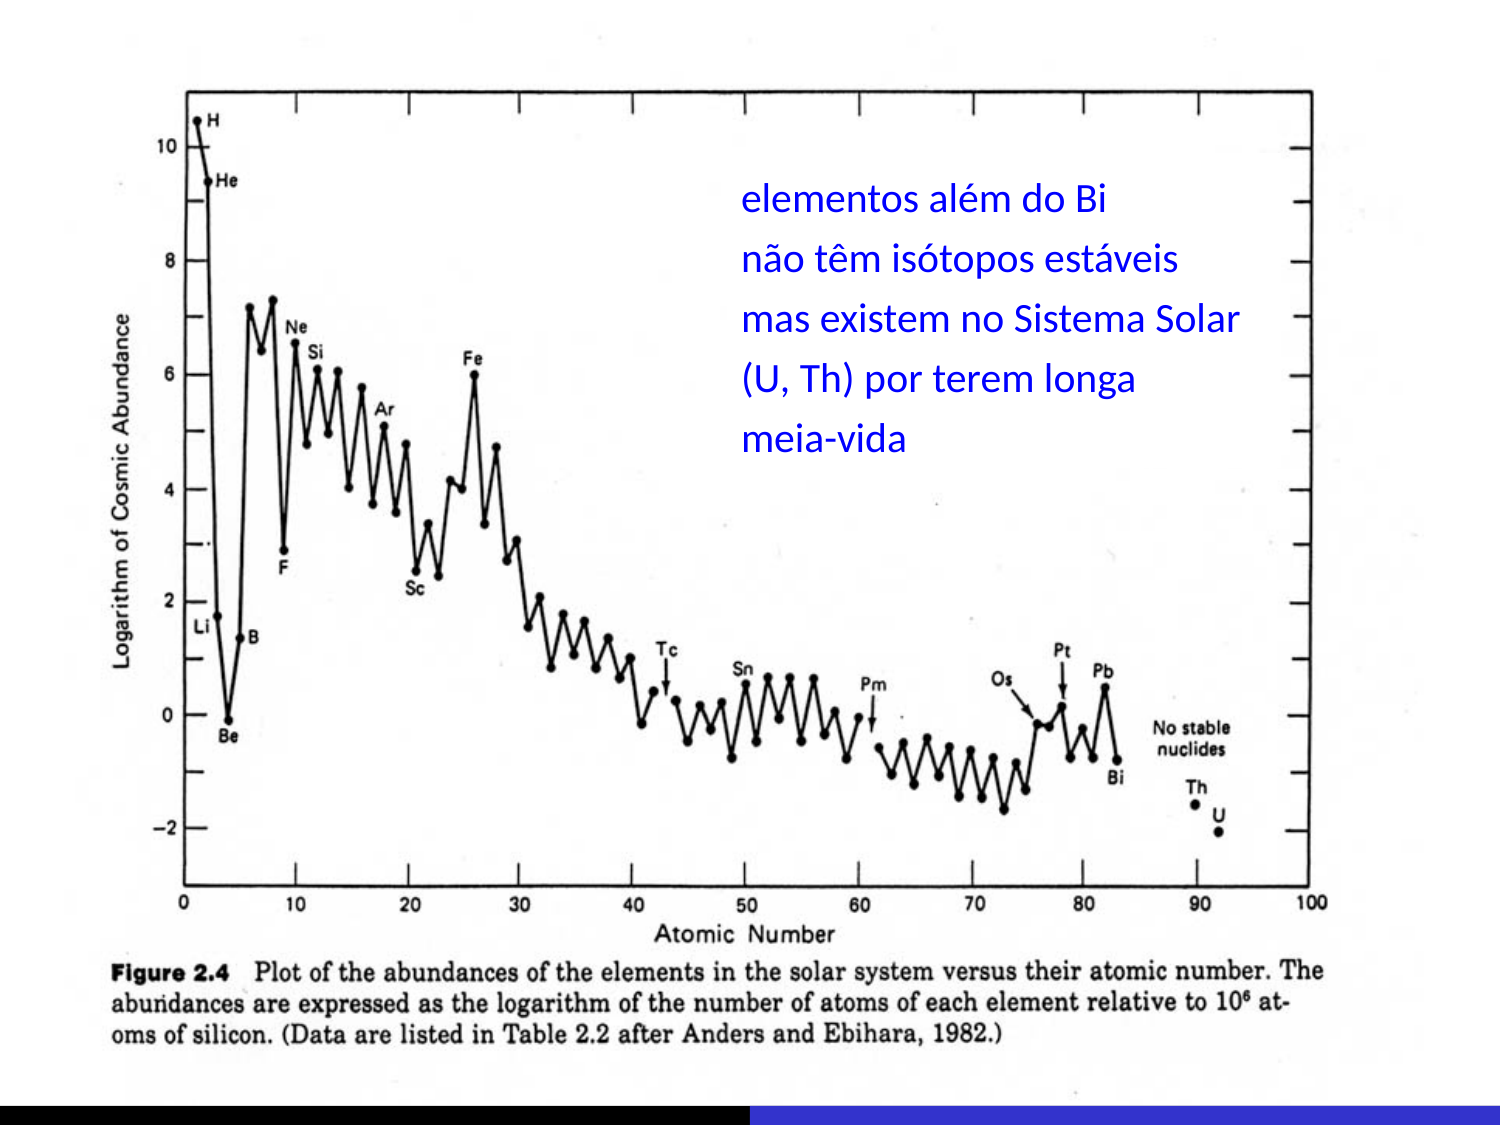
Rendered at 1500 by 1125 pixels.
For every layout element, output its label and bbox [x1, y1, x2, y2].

text_box [749, 1105, 1500, 1125]
text_box [0, 1105, 749, 1125]
picture [63, 9, 1424, 1105]
